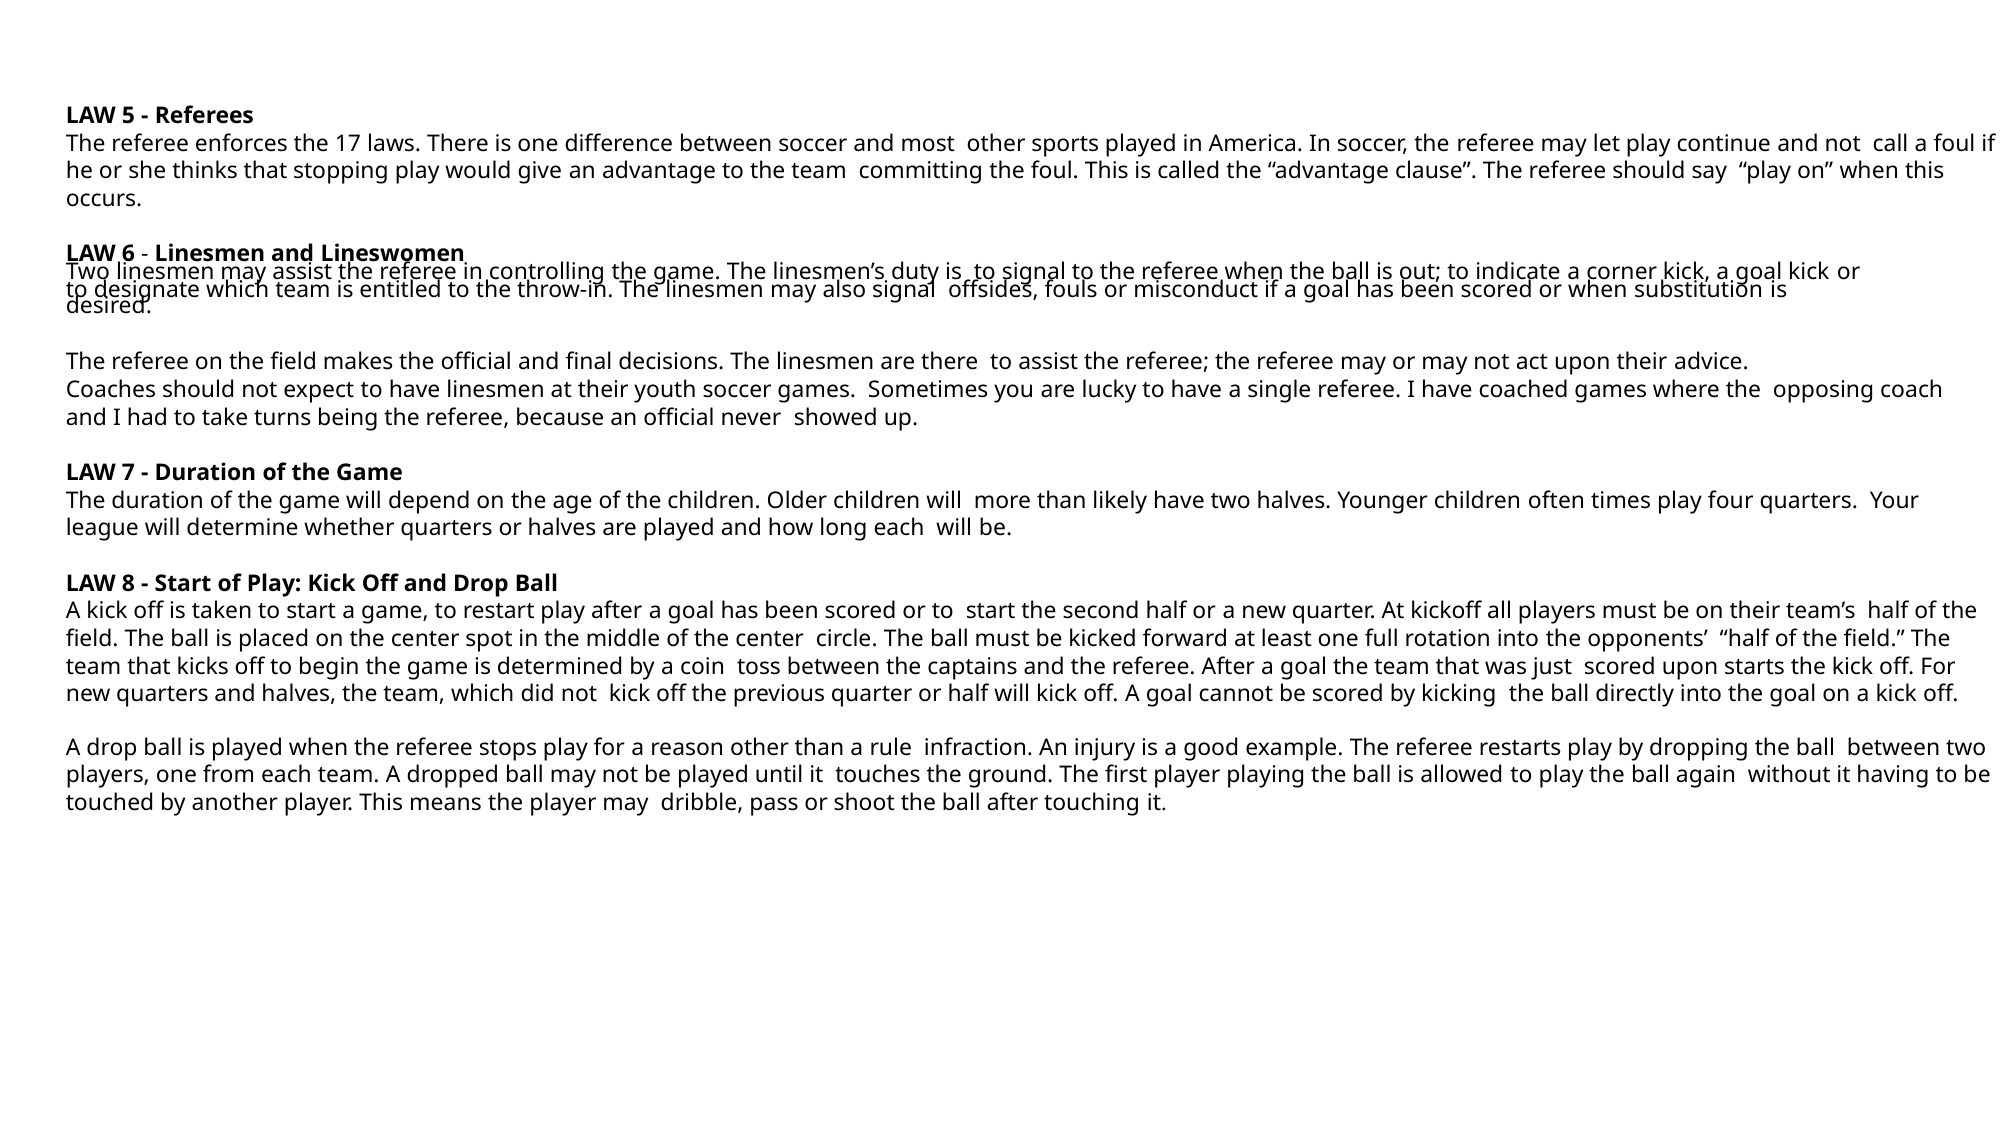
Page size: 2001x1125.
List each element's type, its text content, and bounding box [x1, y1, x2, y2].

text_box LAW 5 - Referees The referee enforces the 17 laws. There is one difference between soccer and most other sports played in America. In soccer, the referee may let play continue and not call a foul if he or she thinks that stopping play would give an advantage to the team committing the foul. This is called the “advantage clause”. The referee should say “play on” when this occurs. LAW 6 - Linesmen and Lineswomen Two linesmen may assist the referee in controlling the game. The linesmen’s duty is to signal to the referee when the ball is out; to indicate a corner kick, a goal kick or to designate which team is entitled to the throw-in. The linesmen may also signal offsides, fouls or misconduct if a goal has been scored or when substitution is desired. The referee on the field makes the official and final decisions. The linesmen are there to assist the referee; the referee may or may not act upon their advice. Coaches should not expect to have linesmen at their youth soccer games. Sometimes you are lucky to have a single referee. I have coached games where the opposing coach and I had to take turns being the referee, because an official never showed up. LAW 7 - Duration of the Game The duration of the game will depend on the age of the children. Older children will more than likely have two halves. Younger children often times play four quarters. Your league will determine whether quarters or halves are played and how long each will be. LAW 8 - Start of Play: Kick Off and Drop Ball A kick off is taken to start a game, to restart play after a goal has been scored or to start the second half or a new quarter. At kickoff all players must be on their team’s half of the field. The ball is placed on the center spot in the middle of the center circle. The ball must be kicked forward at least one full rotation into the opponents’ “half of the field.” The team that kicks off to begin the game is determined by a coin toss between the captains and the referee. After a goal the team that was just scored upon starts the kick off. For new quarters and halves, the team, which did not kick off the previous quarter or half will kick off. A goal cannot be scored by kicking the ball directly into the goal on a kick off. A drop ball is played when the referee stops play for a reason other than a rule infraction. An injury is a good example. The referee restarts play by dropping the ball between two players, one from each team. A dropped ball may not be played until it touches the ground. The first player playing the ball is allowed to play the ball again without it having to be touched by another player. This means the player may dribble, pass or shoot the ball after touching it. [64, 99, 2000, 816]
